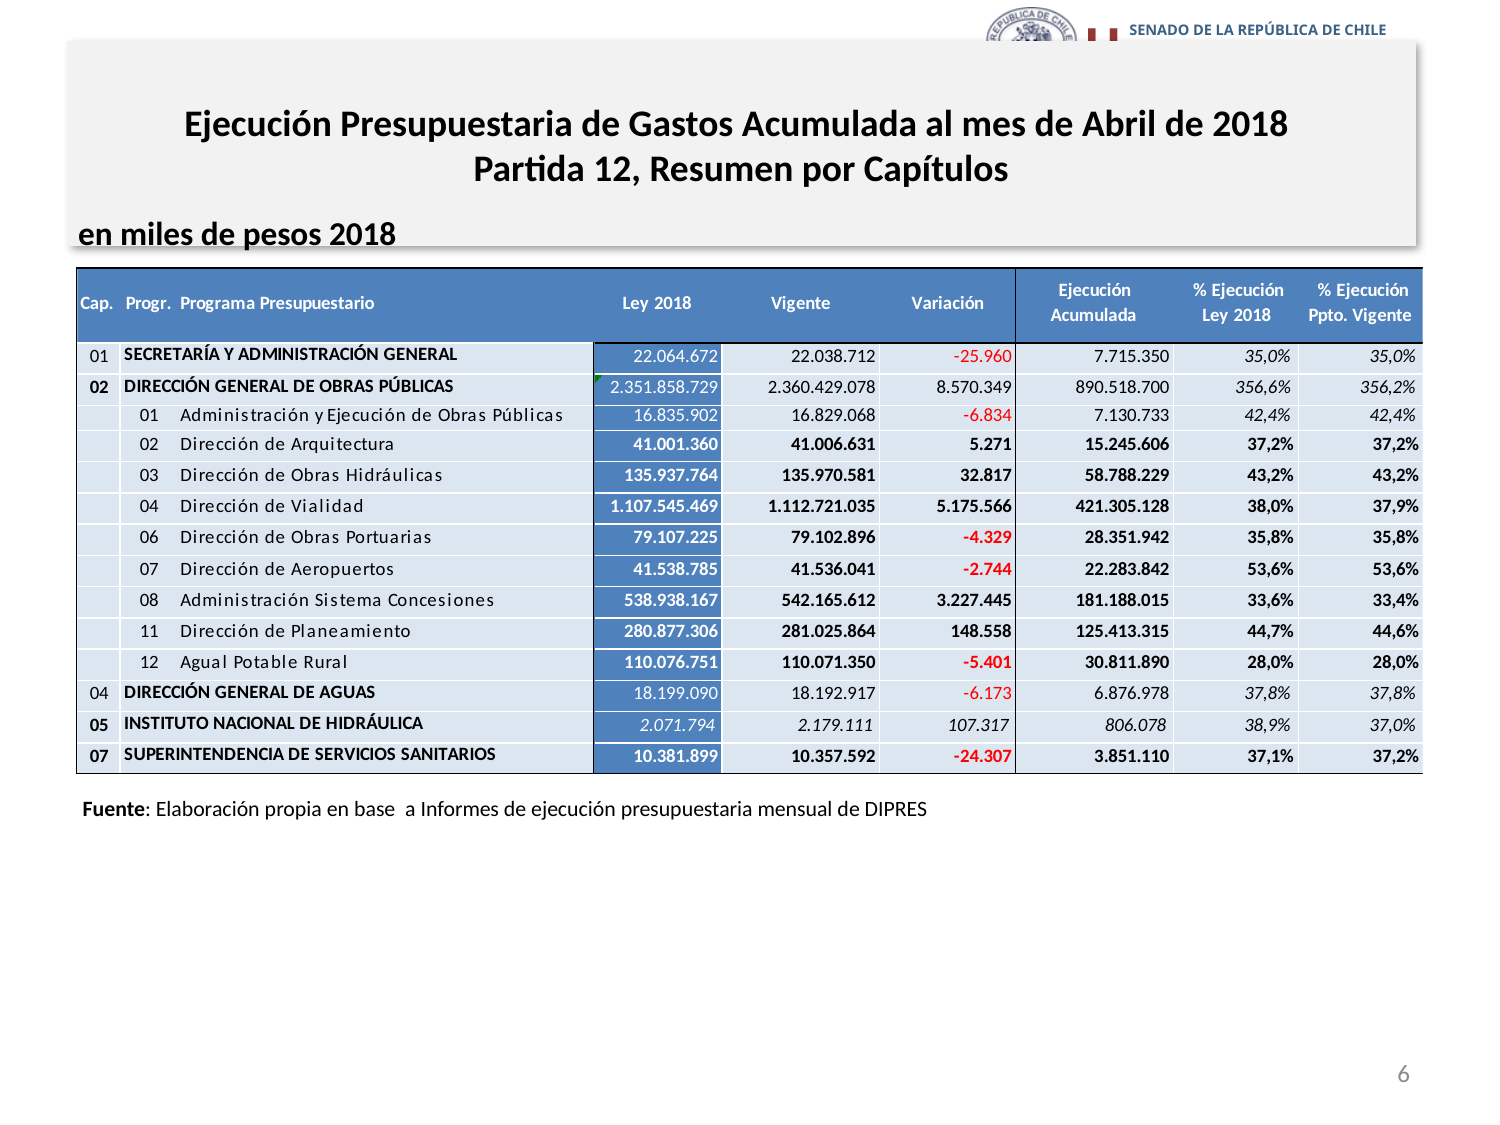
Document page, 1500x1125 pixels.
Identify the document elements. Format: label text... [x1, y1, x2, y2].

picture [986, 7, 1079, 41]
text_box Fuente: Elaboración propia en base a Informes de ejecución presupuestaria mensual de DIPRES [67, 786, 1447, 847]
text_box en miles de pesos 2018 [63, 204, 1414, 279]
slide_number 6 [1074, 1042, 1425, 1103]
title Ejecución Presupuestaria de Gastos Acumulada al mes de Abril de 2018 Partida 12, Resumen por Capítulos [67, 41, 1415, 246]
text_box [75, 266, 1425, 776]
